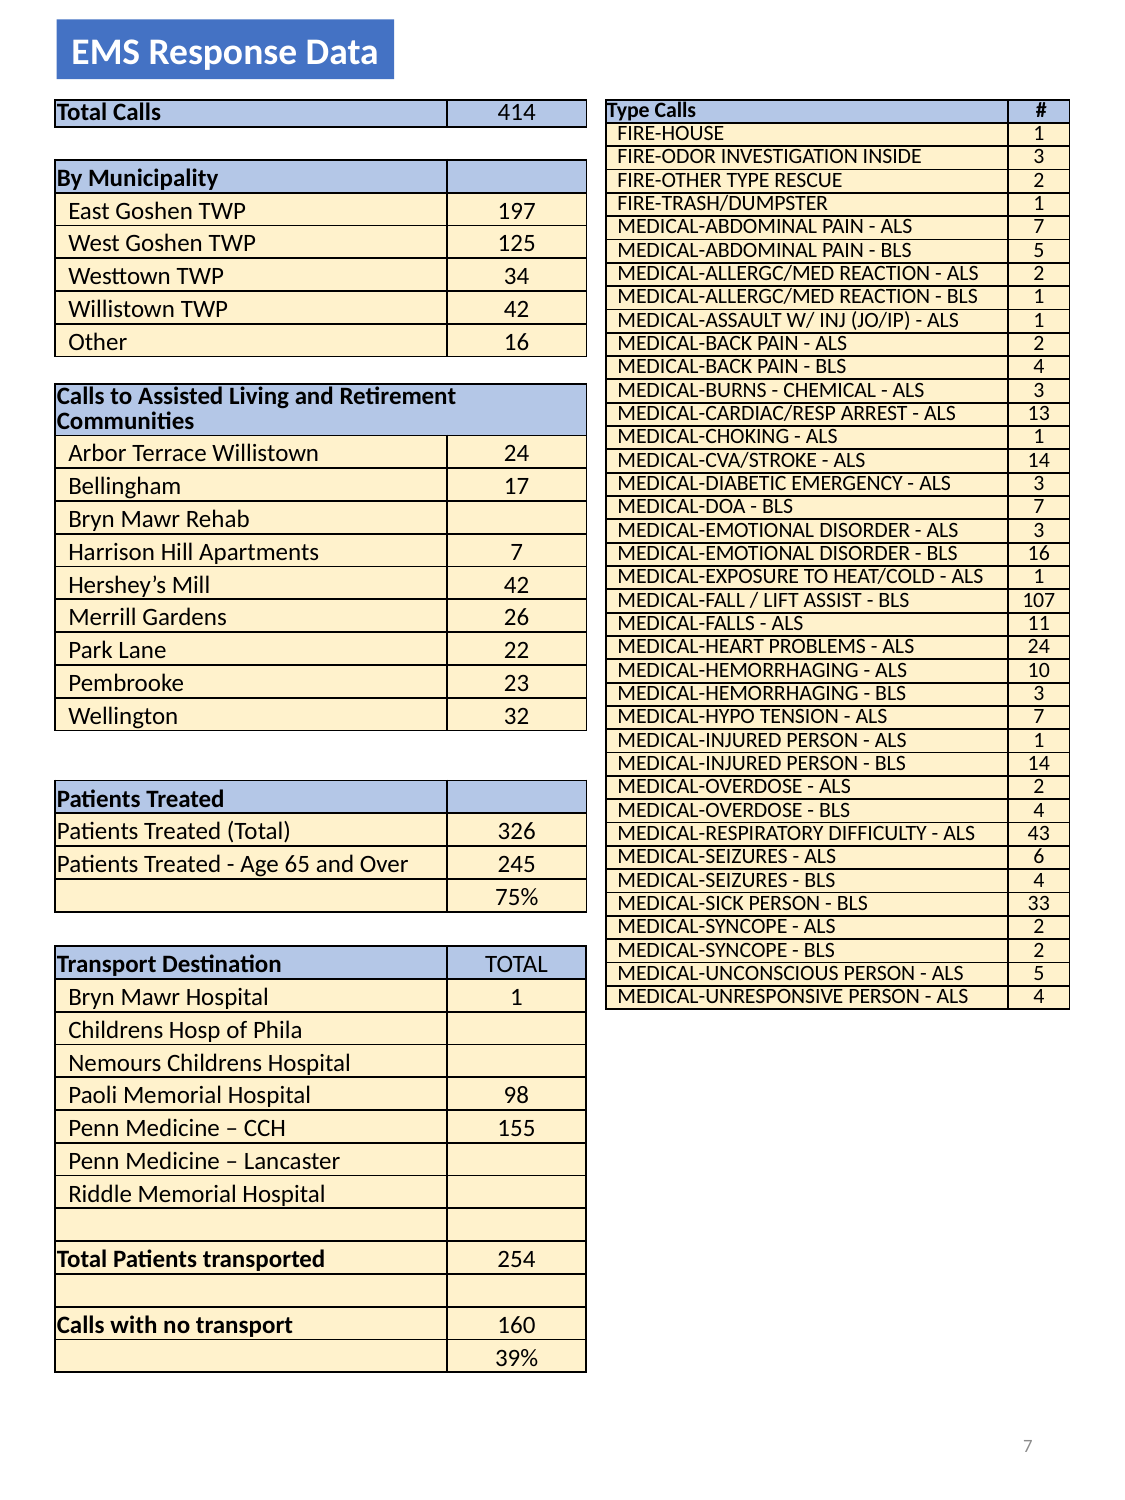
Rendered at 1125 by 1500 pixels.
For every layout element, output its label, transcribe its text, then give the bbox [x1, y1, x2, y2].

table_cell MEDICAL-UNRESPONSIVE PERSON - ALS [607, 987, 1007, 1008]
table_cell MEDICAL-ABDOMINAL PAIN - BLS [607, 240, 1007, 262]
table_cell Patients Treated - Age 65 and Over [56, 847, 446, 878]
table_header 414 [448, 101, 586, 126]
table_cell 17 [448, 469, 586, 500]
table_header Calls to Assisted Living and Retirement Communities [56, 385, 586, 435]
table_cell 155 [448, 1111, 585, 1142]
table_cell Merrill Gardens [56, 600, 446, 631]
table_cell [448, 1275, 585, 1306]
table_header [448, 161, 586, 192]
table_cell 254 [448, 1242, 585, 1273]
table_cell MEDICAL-ALLERGC/MED REACTION - BLS [607, 287, 1007, 309]
table_cell Penn Medicine – CCH [56, 1111, 446, 1142]
table_cell 11 [1009, 614, 1069, 635]
table_cell 7 [448, 535, 586, 566]
table_cell [448, 502, 586, 533]
table_cell 23 [448, 666, 586, 697]
table_cell 24 [1009, 637, 1069, 658]
table_cell 2 [1009, 334, 1069, 355]
table_cell MEDICAL-HYPO TENSION - ALS [607, 707, 1007, 728]
slide_number 7 [794, 1404, 1048, 1485]
table_cell MEDICAL-SICK PERSON - BLS [607, 893, 1007, 915]
table_cell 98 [448, 1078, 585, 1109]
table_cell 4 [1009, 870, 1069, 892]
table_cell Nemours Childrens Hospital [56, 1045, 446, 1076]
table_cell MEDICAL-INJURED PERSON - ALS [607, 730, 1007, 752]
text_box EMS Response Data [56, 19, 395, 80]
table_cell 2 [1009, 940, 1069, 962]
table_cell 75% [448, 880, 586, 911]
table_cell MEDICAL-DIABETIC EMERGENCY - ALS [607, 474, 1007, 495]
table_cell MEDICAL-EMOTIONAL DISORDER - ALS [607, 520, 1007, 542]
table_cell 14 [1009, 450, 1069, 472]
table_cell [448, 1045, 585, 1076]
table_header TOTAL [448, 947, 585, 978]
table_cell 16 [448, 325, 586, 356]
table_cell 34 [448, 259, 586, 290]
table_cell 5 [1009, 963, 1069, 985]
table_cell MEDICAL-HEMORRHAGING - BLS [607, 684, 1007, 705]
table_cell [448, 1209, 585, 1240]
table_cell 24 [448, 436, 586, 467]
table_cell 22 [448, 633, 586, 664]
table_cell 160 [448, 1308, 585, 1339]
table_cell Willistown TWP [56, 292, 446, 323]
table_header Patients Treated [56, 781, 446, 812]
table_cell FIRE-OTHER TYPE RESCUE [607, 170, 1007, 192]
table_header Transport Destination [56, 947, 446, 978]
table_cell Bryn Mawr Rehab [56, 502, 446, 533]
table_cell 245 [448, 847, 586, 878]
table_cell [56, 1340, 446, 1371]
table_cell Patients Treated (Total) [56, 814, 446, 845]
table_cell 26 [448, 600, 586, 631]
table_cell 32 [448, 699, 586, 730]
table_cell 4 [1009, 357, 1069, 378]
table_cell 326 [448, 814, 586, 845]
table_cell [448, 1013, 585, 1044]
table_cell MEDICAL-CVA/STROKE - ALS [607, 450, 1007, 472]
table_cell MEDICAL-BACK PAIN - ALS [607, 334, 1007, 355]
table_cell Pembrooke [56, 666, 446, 697]
table_cell MEDICAL-ASSAULT W/ INJ (JO/IP) - ALS [607, 310, 1007, 332]
table_cell 7 [1009, 217, 1069, 239]
table_cell 39% [448, 1340, 585, 1371]
table_cell Penn Medicine – Lancaster [56, 1144, 446, 1175]
table_cell MEDICAL-BURNS - CHEMICAL - ALS [607, 380, 1007, 402]
table_cell 107 [1009, 590, 1069, 612]
table_cell FIRE-ODOR INVESTIGATION INSIDE [607, 147, 1007, 169]
table_cell FIRE-TRASH/DUMPSTER [607, 194, 1007, 215]
table_header By Municipality [56, 161, 446, 192]
table_cell 43 [1009, 823, 1069, 845]
table_cell MEDICAL-RESPIRATORY DIFFICULTY - ALS [607, 823, 1007, 845]
table_cell 1 [1009, 427, 1069, 448]
table_cell MEDICAL-SYNCOPE - ALS [607, 917, 1007, 938]
table_cell Total Patients transported [56, 1242, 446, 1273]
table_cell MEDICAL-HEMORRHAGING - ALS [607, 660, 1007, 682]
table_cell MEDICAL-EXPOSURE TO HEAT/COLD - ALS [607, 567, 1007, 588]
table_cell [56, 1209, 446, 1240]
table_cell [448, 1176, 585, 1207]
table_cell MEDICAL-ABDOMINAL PAIN - ALS [607, 217, 1007, 239]
table_cell 6 [1009, 847, 1069, 868]
table_header # [1009, 101, 1069, 122]
table_cell MEDICAL-FALLS - ALS [607, 614, 1007, 635]
table_cell 1 [1009, 730, 1069, 752]
table_cell 16 [1009, 544, 1069, 565]
table_cell MEDICAL-CHOKING - ALS [607, 427, 1007, 448]
table_cell 10 [1009, 660, 1069, 682]
table_cell 3 [1009, 474, 1069, 495]
table_cell MEDICAL-UNCONSCIOUS PERSON - ALS [607, 963, 1007, 985]
table_cell Wellington [56, 699, 446, 730]
table_cell MEDICAL-BACK PAIN - BLS [607, 357, 1007, 378]
table_cell MEDICAL-OVERDOSE - ALS [607, 777, 1007, 798]
table_cell MEDICAL-INJURED PERSON - BLS [607, 753, 1007, 775]
table_cell 3 [1009, 147, 1069, 169]
table_cell East Goshen TWP [56, 194, 446, 225]
table_cell 7 [1009, 497, 1069, 518]
table_cell Riddle Memorial Hospital [56, 1176, 446, 1207]
table_cell 33 [1009, 893, 1069, 915]
table_cell 1 [1009, 310, 1069, 332]
table_cell MEDICAL-SEIZURES - BLS [607, 870, 1007, 892]
table_cell Bellingham [56, 469, 446, 500]
table_header [448, 781, 586, 812]
table_cell 5 [1009, 240, 1069, 262]
table_cell Westtown TWP [56, 259, 446, 290]
table_cell MEDICAL-SEIZURES - ALS [607, 847, 1007, 868]
table_cell MEDICAL-FALL / LIFT ASSIST - BLS [607, 590, 1007, 612]
table_cell MEDICAL-HEART PROBLEMS - ALS [607, 637, 1007, 658]
table_cell 125 [448, 226, 586, 257]
table_cell MEDICAL-OVERDOSE - BLS [607, 800, 1007, 822]
table_cell MEDICAL-EMOTIONAL DISORDER - BLS [607, 544, 1007, 565]
table_cell 2 [1009, 170, 1069, 192]
table_cell West Goshen TWP [56, 226, 446, 257]
table_cell 1 [1009, 194, 1069, 215]
table_cell 1 [448, 980, 585, 1011]
table_cell 3 [1009, 520, 1069, 542]
table_cell Park Lane [56, 633, 446, 664]
table_cell [56, 880, 446, 911]
table_cell 4 [1009, 987, 1069, 1008]
table_cell Childrens Hosp of Phila [56, 1013, 446, 1044]
table_cell [448, 1144, 585, 1175]
table_cell Arbor Terrace Willistown [56, 436, 446, 467]
table_header Total Calls [56, 101, 446, 126]
table_cell MEDICAL-SYNCOPE - BLS [607, 940, 1007, 962]
table_cell 1 [1009, 567, 1069, 588]
table_cell 2 [1009, 777, 1069, 798]
table_cell 197 [448, 194, 586, 225]
table_cell 42 [448, 567, 586, 598]
table_cell MEDICAL-DOA - BLS [607, 497, 1007, 518]
table_cell 2 [1009, 264, 1069, 285]
table_cell 14 [1009, 753, 1069, 775]
table_cell MEDICAL-ALLERGC/MED REACTION - ALS [607, 264, 1007, 285]
table_cell [56, 1275, 446, 1306]
table_header Type Calls [607, 101, 1007, 122]
table_cell Bryn Mawr Hospital [56, 980, 446, 1011]
table_cell Other [56, 325, 446, 356]
table_cell 4 [1009, 800, 1069, 822]
table_cell Paoli Memorial Hospital [56, 1078, 446, 1109]
table_cell 3 [1009, 684, 1069, 705]
table_cell MEDICAL-CARDIAC/RESP ARREST - ALS [607, 404, 1007, 425]
table_cell 7 [1009, 707, 1069, 728]
table_cell Hershey’s Mill [56, 567, 446, 598]
table_cell 1 [1009, 287, 1069, 309]
table_cell Harrison Hill Apartments [56, 535, 446, 566]
table_cell FIRE-HOUSE [607, 124, 1007, 145]
table_cell 3 [1009, 380, 1069, 402]
table_cell 2 [1009, 917, 1069, 938]
table_cell 13 [1009, 404, 1069, 425]
table_cell 1 [1009, 124, 1069, 145]
table_cell 42 [448, 292, 586, 323]
table_cell Calls with no transport [56, 1308, 446, 1339]
